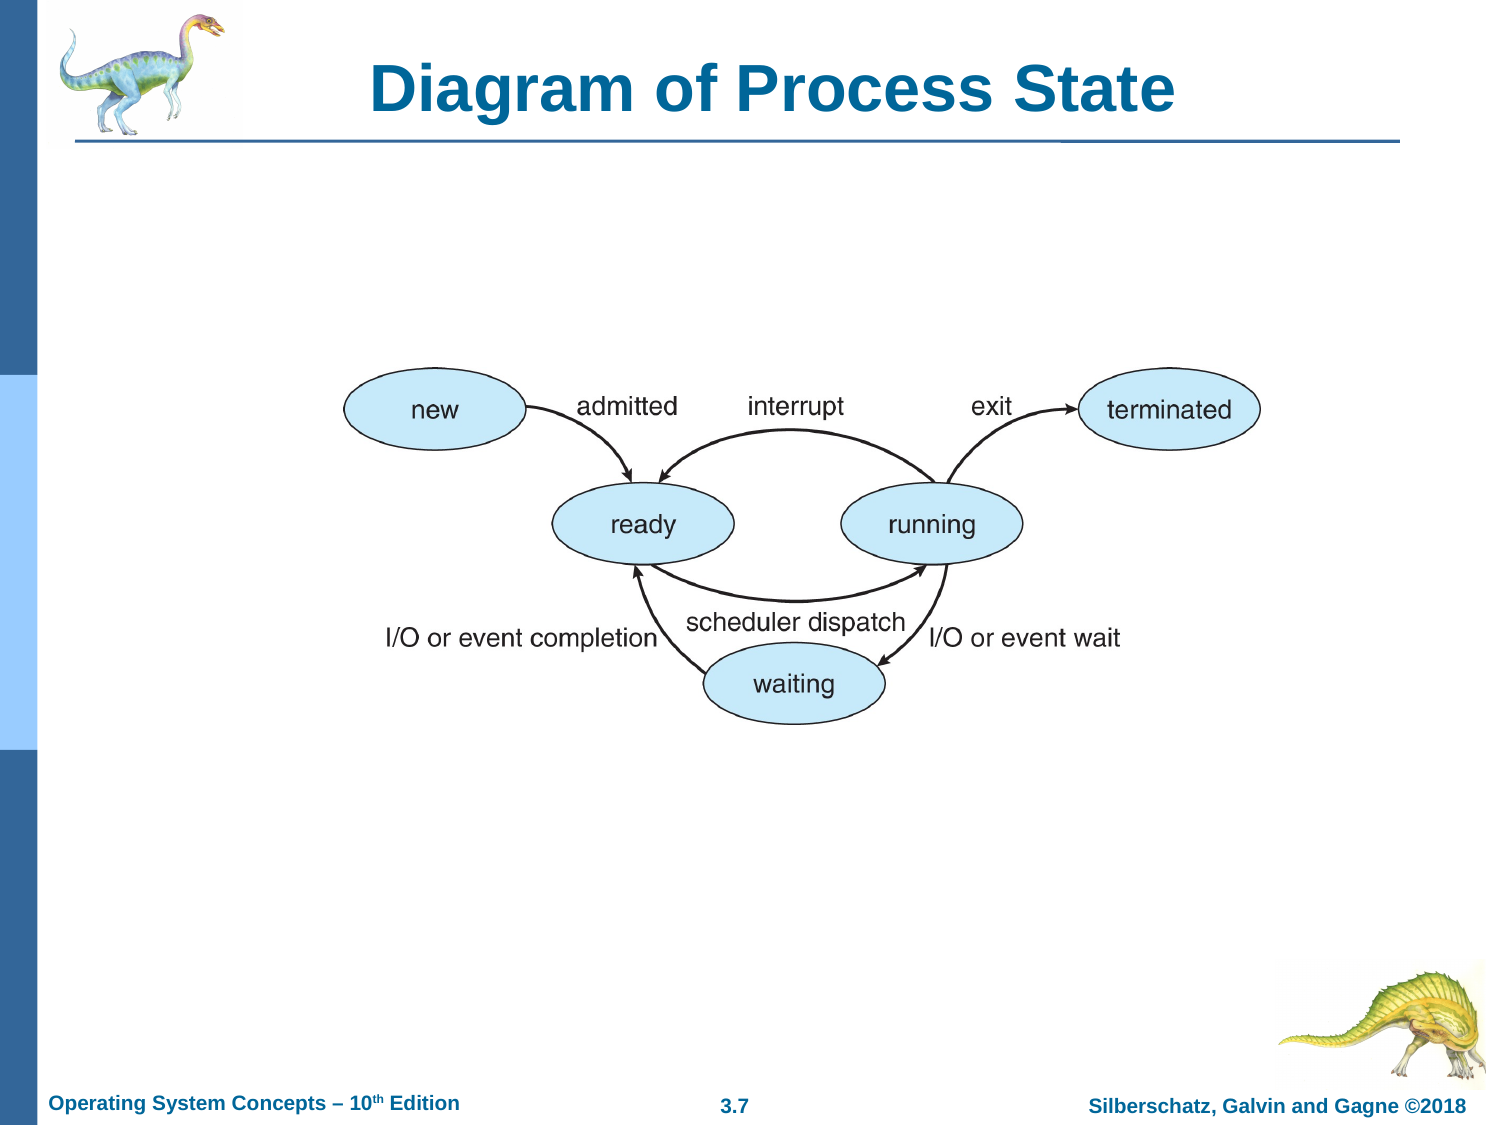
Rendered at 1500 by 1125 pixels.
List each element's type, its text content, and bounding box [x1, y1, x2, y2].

picture [1275, 959, 1486, 1090]
picture [46, 0, 243, 149]
title Diagram of Process State [121, 37, 1425, 132]
picture [343, 366, 1261, 725]
